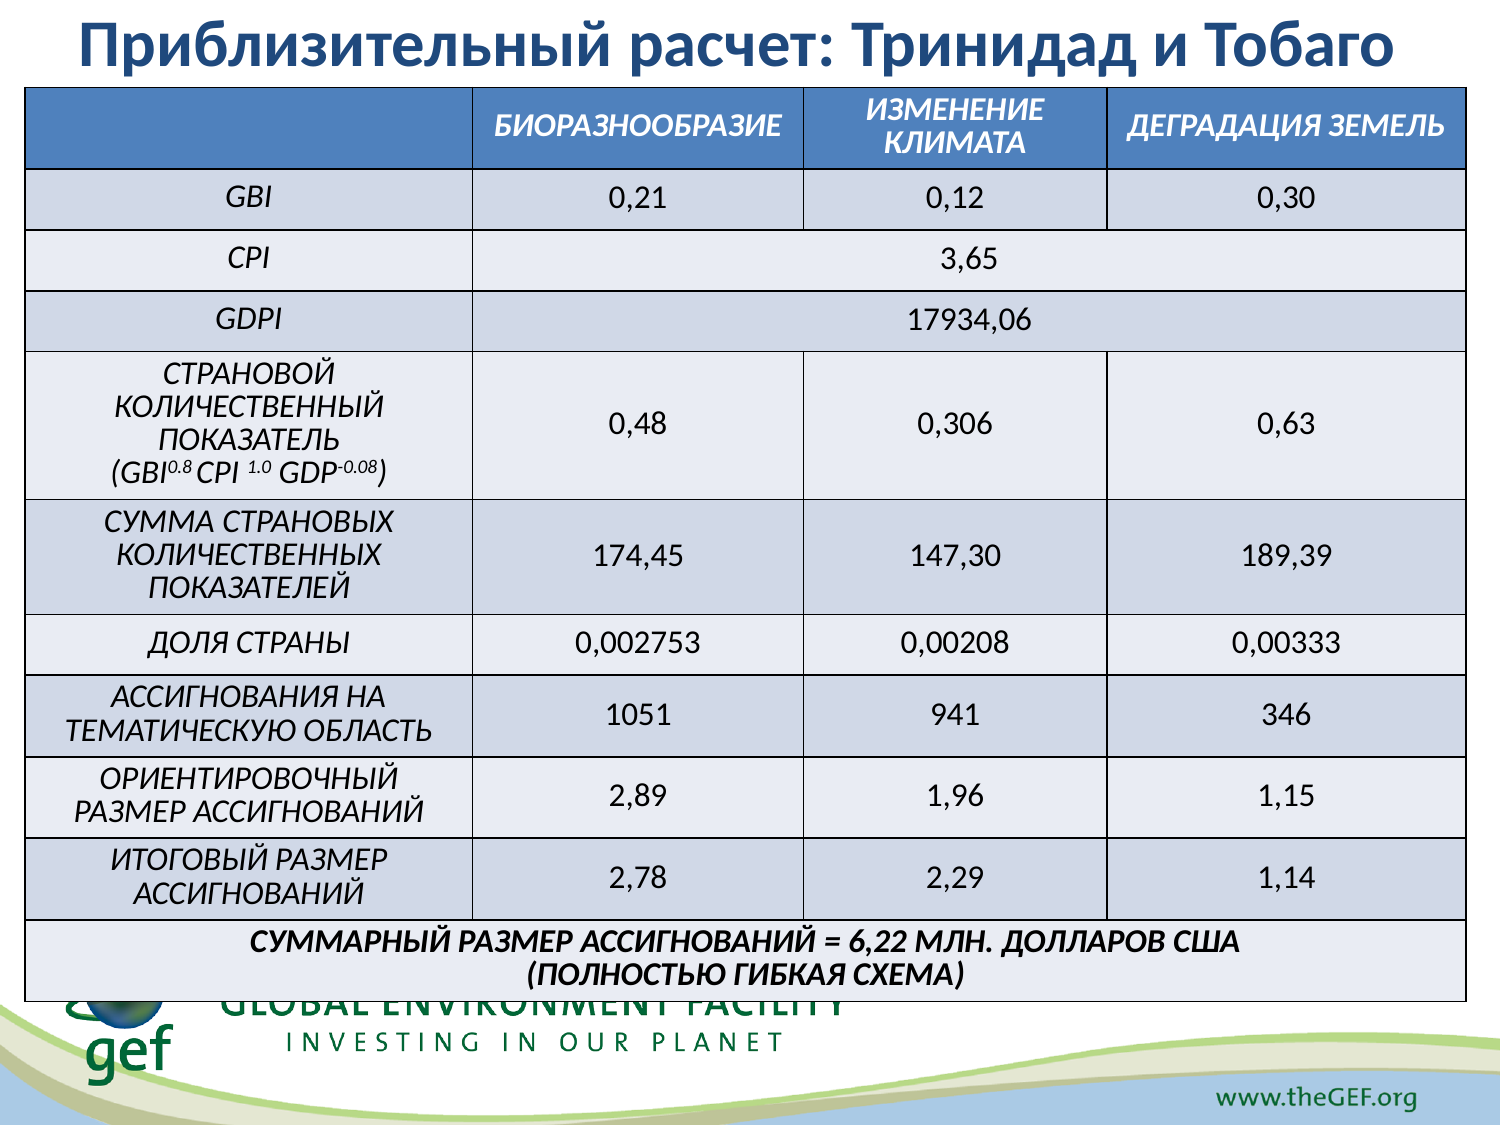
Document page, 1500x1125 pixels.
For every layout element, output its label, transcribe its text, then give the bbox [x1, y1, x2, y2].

table_cell СТРАНОВОЙ КОЛИЧЕСТВЕННЫЙ ПОКАЗАТЕЛЬ (GBI0.8 CPI 1.0 GDP-0.08) [26, 352, 472, 499]
table_cell 147,30 [804, 500, 1106, 614]
title Приблизительный расчет: Тринидад и Тобаго [0, 1, 1476, 77]
table_cell 346 [1108, 676, 1465, 756]
table_header [26, 88, 472, 168]
table_cell 17934,06 [473, 292, 1465, 351]
picture [0, 920, 1500, 1125]
table_cell 0,00208 [804, 615, 1106, 674]
table_header БИОРАЗНООБРАЗИЕ [473, 88, 803, 168]
table_cell СУММА СТРАНОВЫХ КОЛИЧЕСТВЕННЫХ ПОКАЗАТЕЛЕЙ [26, 500, 472, 614]
table_cell 174,45 [473, 500, 803, 614]
table_cell 0,002753 [473, 615, 803, 674]
table_cell 2,78 [473, 839, 803, 919]
table_cell ОРИЕНТИРОВОЧНЫЙ РАЗМЕР АССИГНОВАНИЙ [26, 758, 472, 837]
table_cell СУММАРНЫЙ РАЗМЕР АССИГНОВАНИЙ = 6,22 МЛН. ДОЛЛАРОВ США (ПОЛНОСТЬЮ ГИБКАЯ СХЕМА) [26, 921, 1465, 1001]
table_cell 2,29 [804, 839, 1106, 919]
table_cell ИТОГОВЫЙ РАЗМЕР АССИГНОВАНИЙ [26, 839, 472, 919]
table_cell 2,89 [473, 758, 803, 837]
table_cell GDPI [26, 292, 472, 351]
table_header ИЗМЕНЕНИЕ КЛИМАТА [804, 88, 1106, 168]
table_header ДЕГРАДАЦИЯ ЗЕМЕЛЬ [1108, 88, 1465, 168]
list [12, 124, 1463, 1026]
table_cell 1051 [473, 676, 803, 756]
table_cell 189,39 [1108, 500, 1465, 614]
table_cell 0,48 [473, 352, 803, 499]
table_cell GBI [26, 170, 472, 229]
table_cell 0,63 [1108, 352, 1465, 499]
table_cell 1,96 [804, 758, 1106, 837]
table_cell 0,306 [804, 352, 1106, 499]
table_cell АССИГНОВАНИЯ НА ТЕМАТИЧЕСКУЮ ОБЛАСТЬ [26, 676, 472, 756]
table_cell 0,30 [1108, 170, 1465, 229]
table_cell 1,15 [1108, 758, 1465, 837]
table_cell CPI [26, 231, 472, 290]
table_cell 1,14 [1108, 839, 1465, 919]
table_cell 0,12 [804, 170, 1106, 229]
table_cell 941 [804, 676, 1106, 756]
table_cell ДОЛЯ СТРАНЫ [26, 615, 472, 674]
table_cell 0,21 [473, 170, 803, 229]
table_cell 0,00333 [1108, 615, 1465, 674]
table_cell 3,65 [473, 231, 1465, 290]
